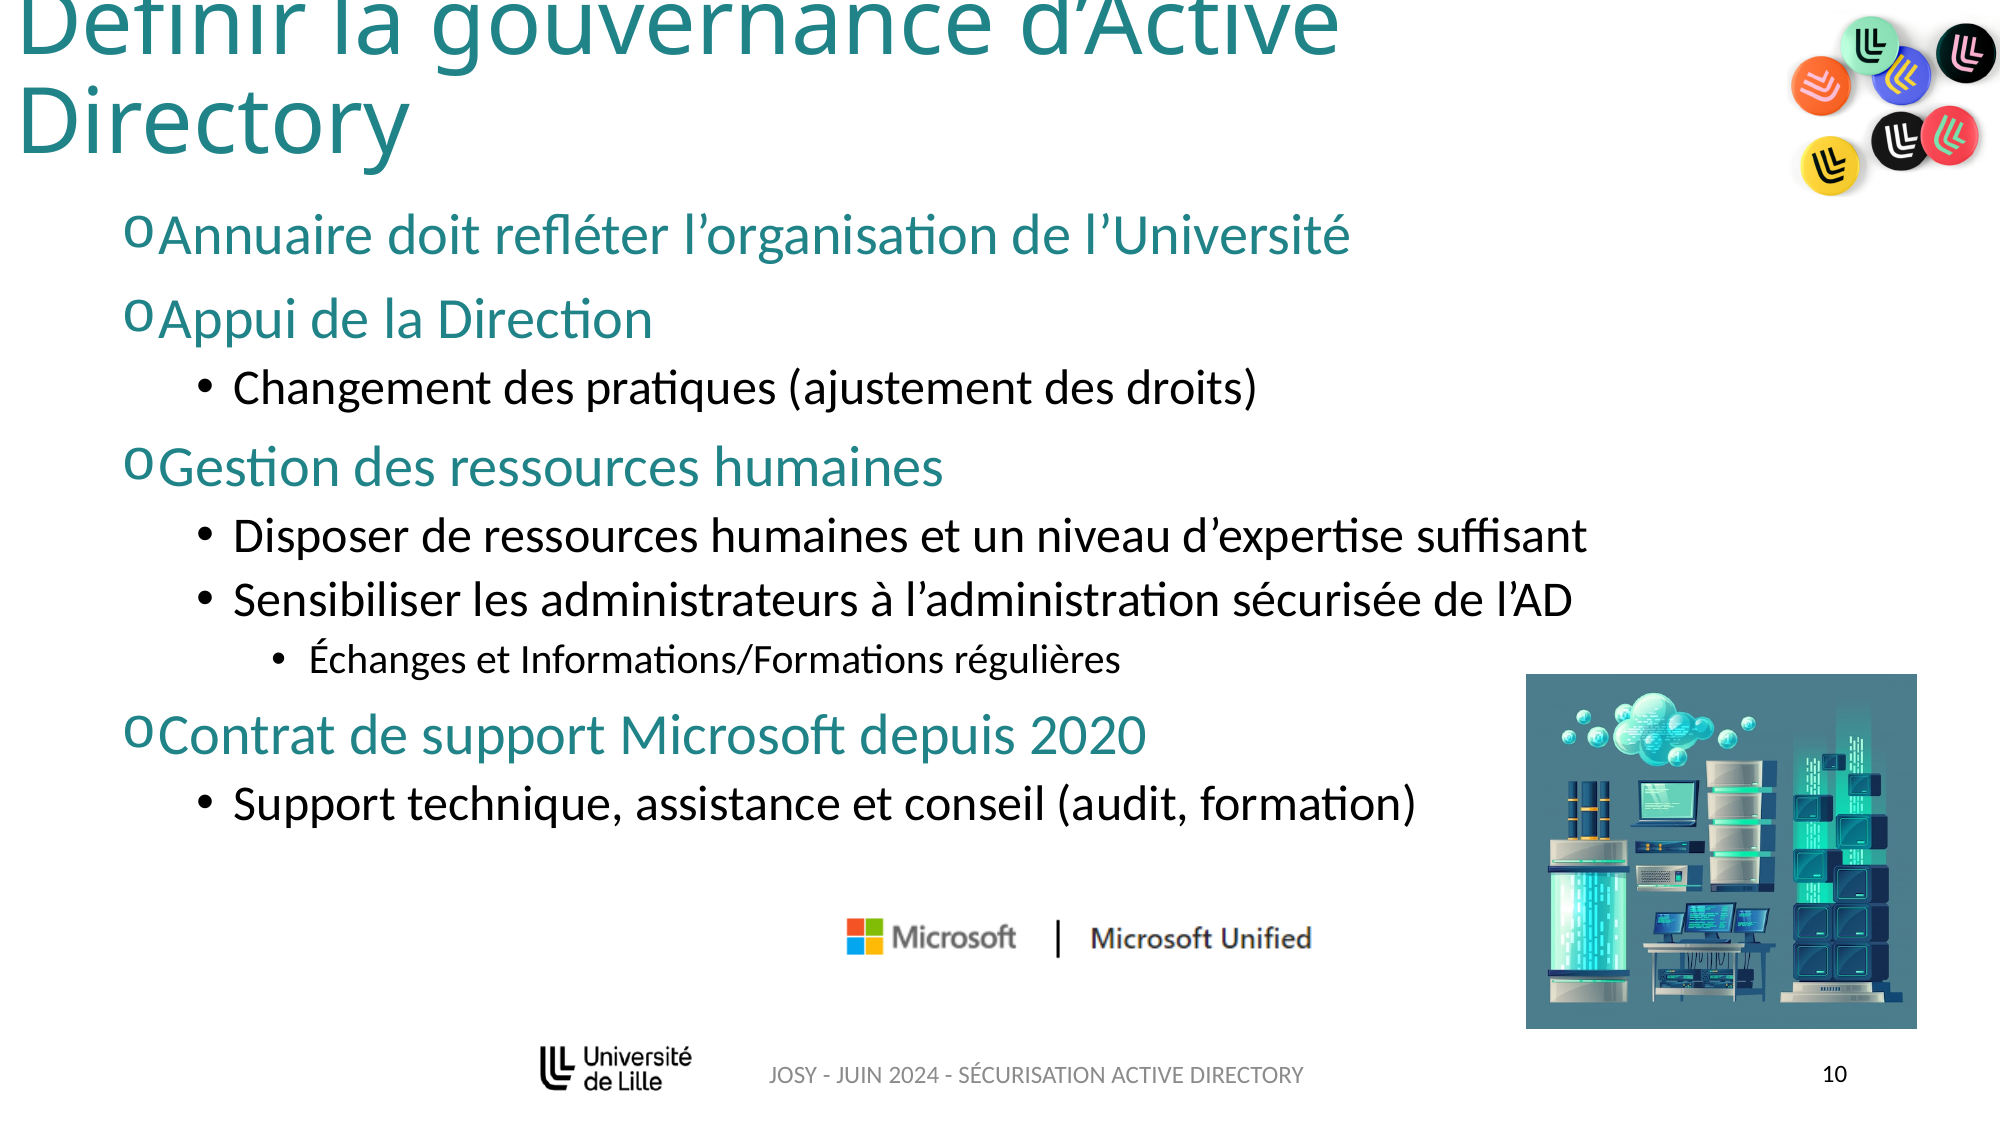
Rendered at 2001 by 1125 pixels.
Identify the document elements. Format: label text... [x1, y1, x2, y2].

title Définir la gouvernance d’Active Directory [0, 0, 1560, 149]
picture [1526, 674, 1917, 1029]
footer JOSY - JUIN 2024 - SÉCURISATION ACTIVE DIRECTORY [702, 1043, 1378, 1104]
slide_number 10 [1412, 1042, 1863, 1103]
picture [524, 1031, 726, 1103]
list Annuaire doit refléter l’organisation de l’Université Appui de la Direction Changement des pratiques (ajustement des droits) Gestion des ressources humaines Disposer de ressources humaines et un niveau d’expertise suffisant Sensibiliser les administrateurs à l’administration sécurisée de l’AD Échanges et Informations/Formations régulières Contrat de support Microsoft depuis 2020 Support technique, assistance et conseil (audit, formation) [106, 196, 1832, 911]
picture [816, 903, 1318, 977]
picture [1787, 10, 2000, 197]
